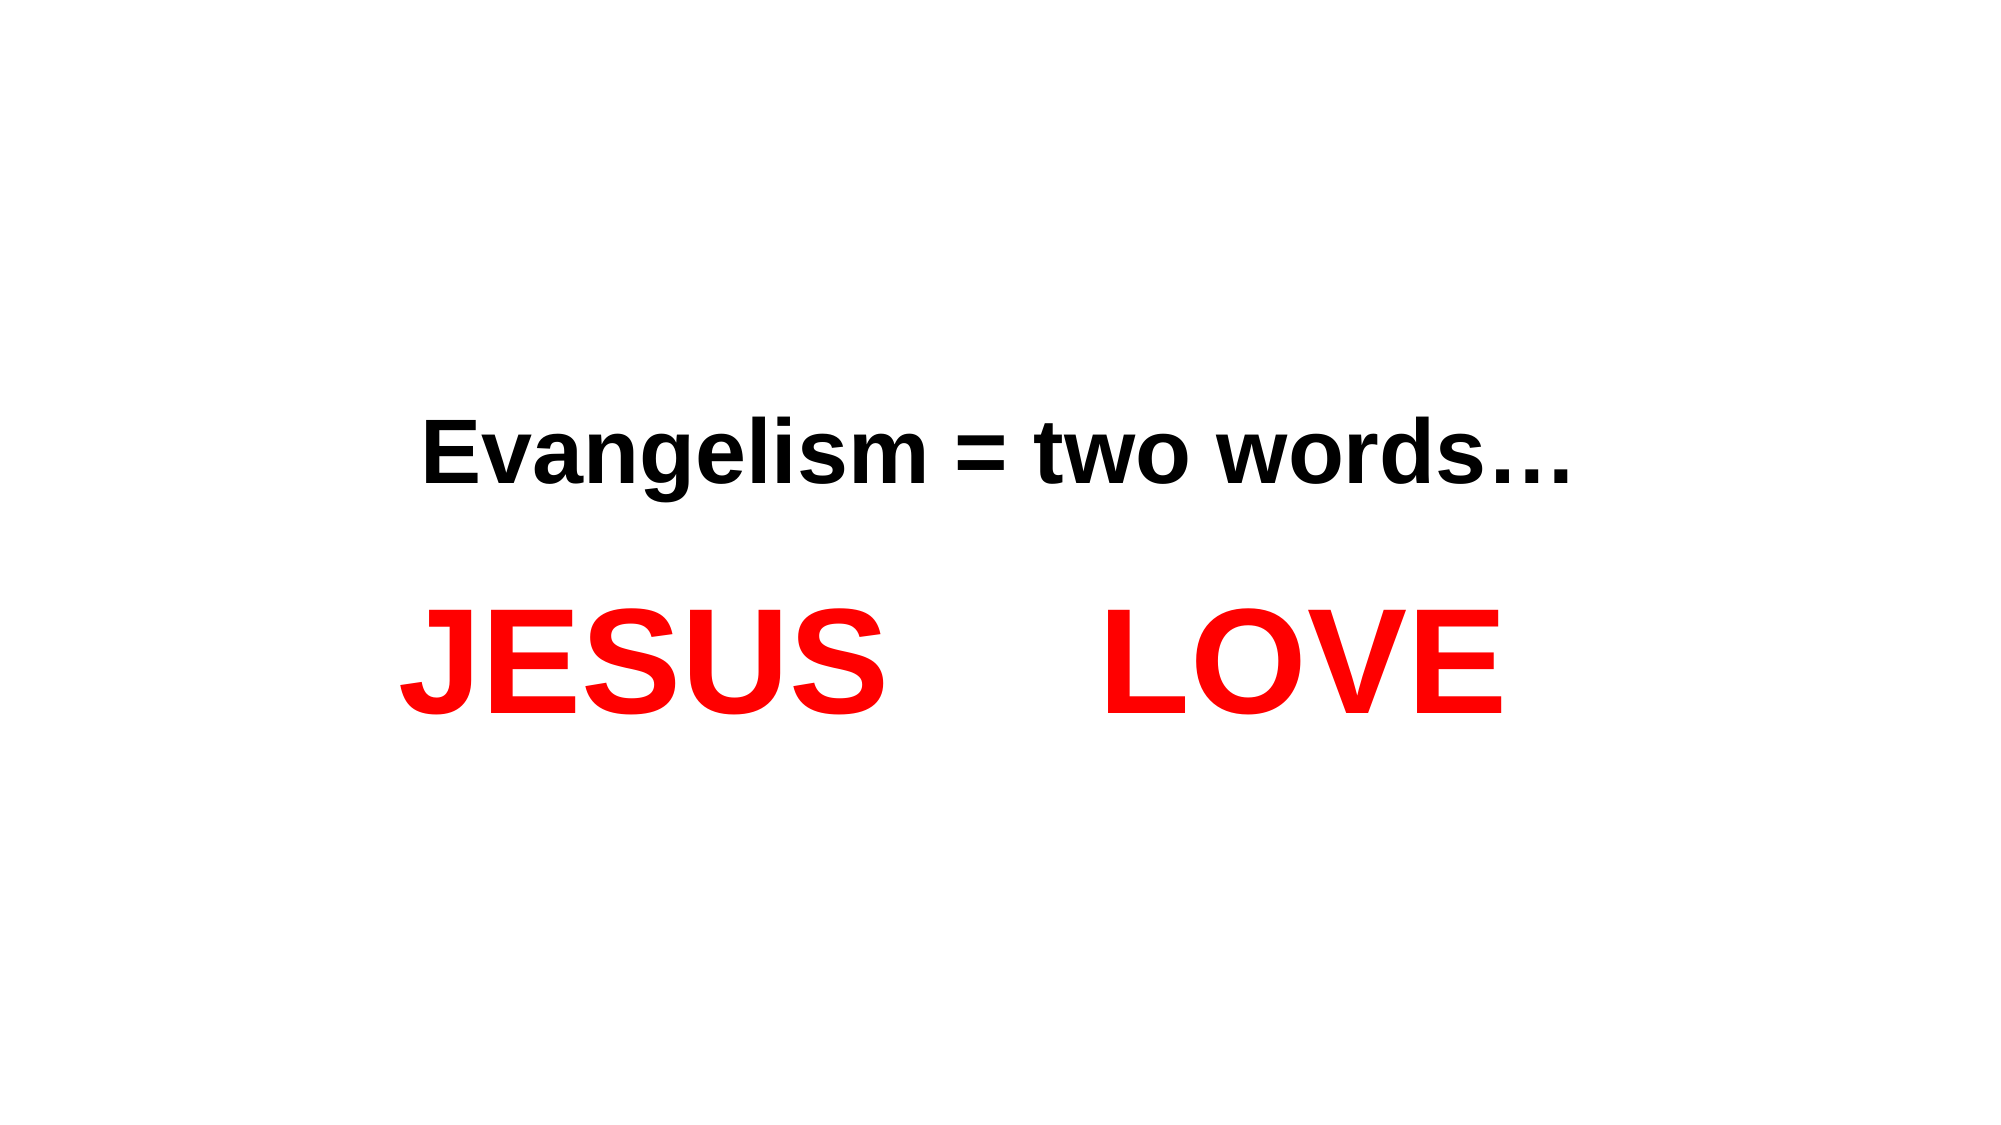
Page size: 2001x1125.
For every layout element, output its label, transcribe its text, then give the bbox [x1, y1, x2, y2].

title Evangelism = two words… [137, 345, 1863, 563]
text_box JESUS LOVE [90, 556, 1816, 774]
